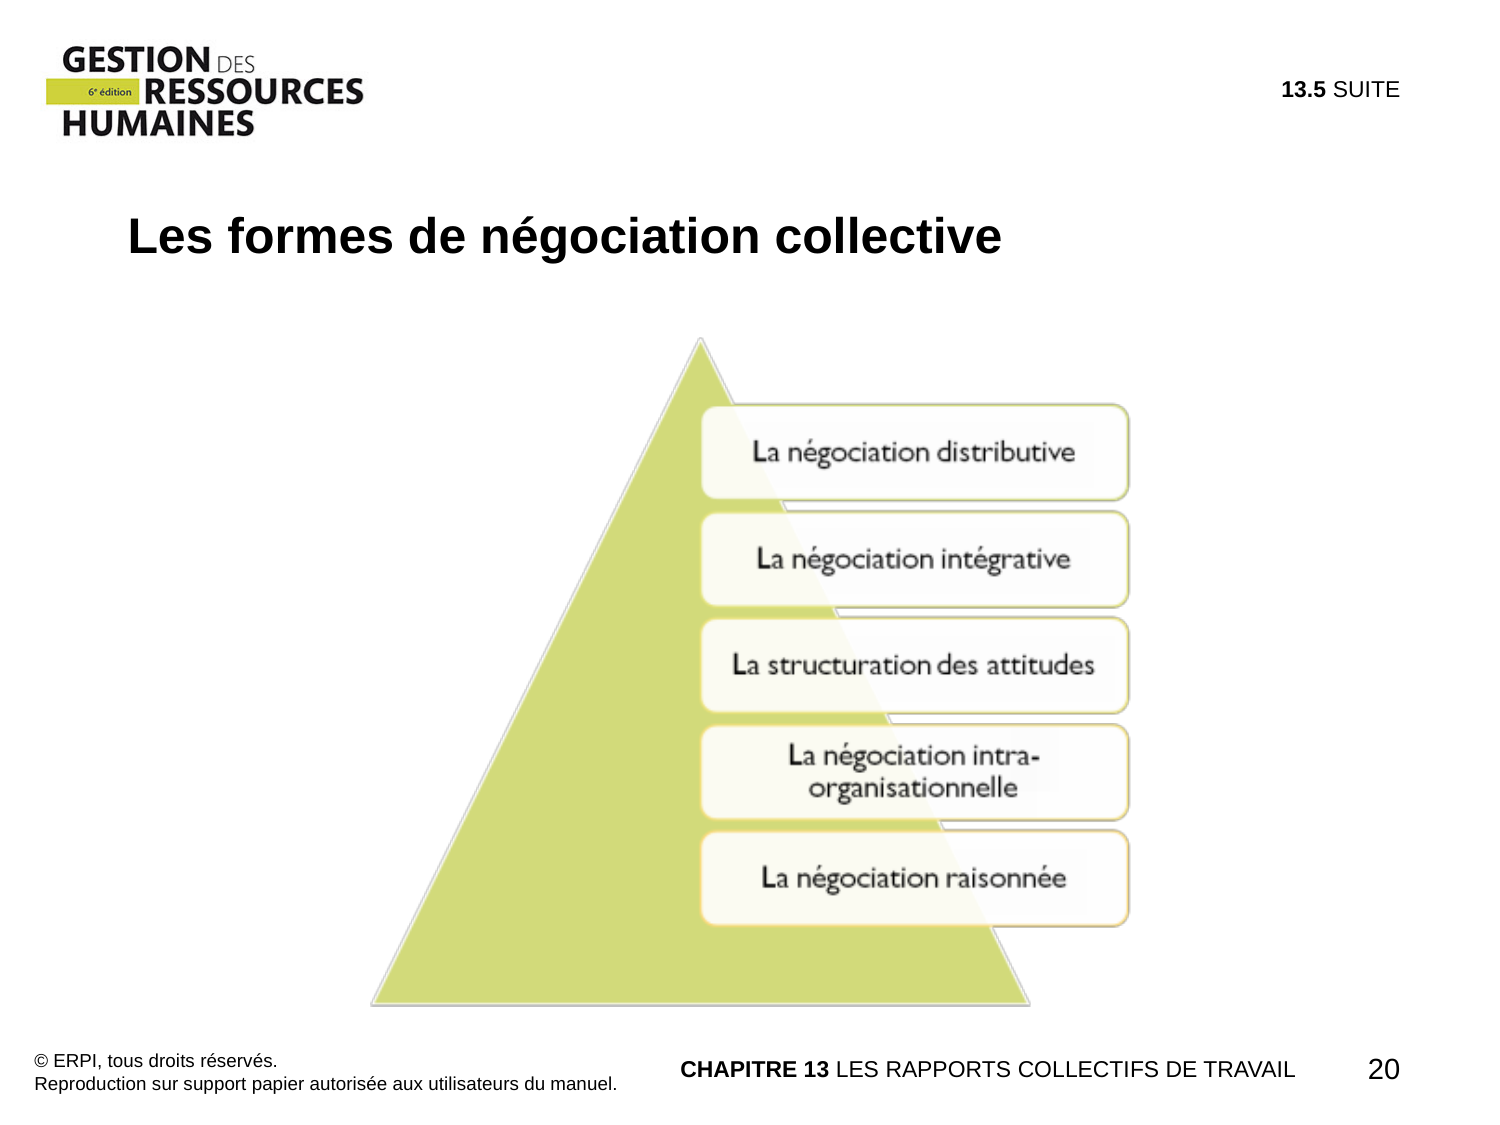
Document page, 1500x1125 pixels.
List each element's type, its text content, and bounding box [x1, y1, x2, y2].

text_box 20 [1311, 1049, 1416, 1087]
text_box CHAPITRE 13 LES RAPPORTS COLLECTIFS DE TRAVAIL [729, 1049, 1311, 1087]
picture [0, 0, 1500, 1125]
title Les formes de négociation collective [112, 196, 1388, 268]
text_box 13.5 SUITE [39, 38, 1416, 138]
text_box © ERPI, tous droits réservés. Reproduction sur support papier autorisée aux utilisateurs du manuel. [19, 1041, 729, 1102]
